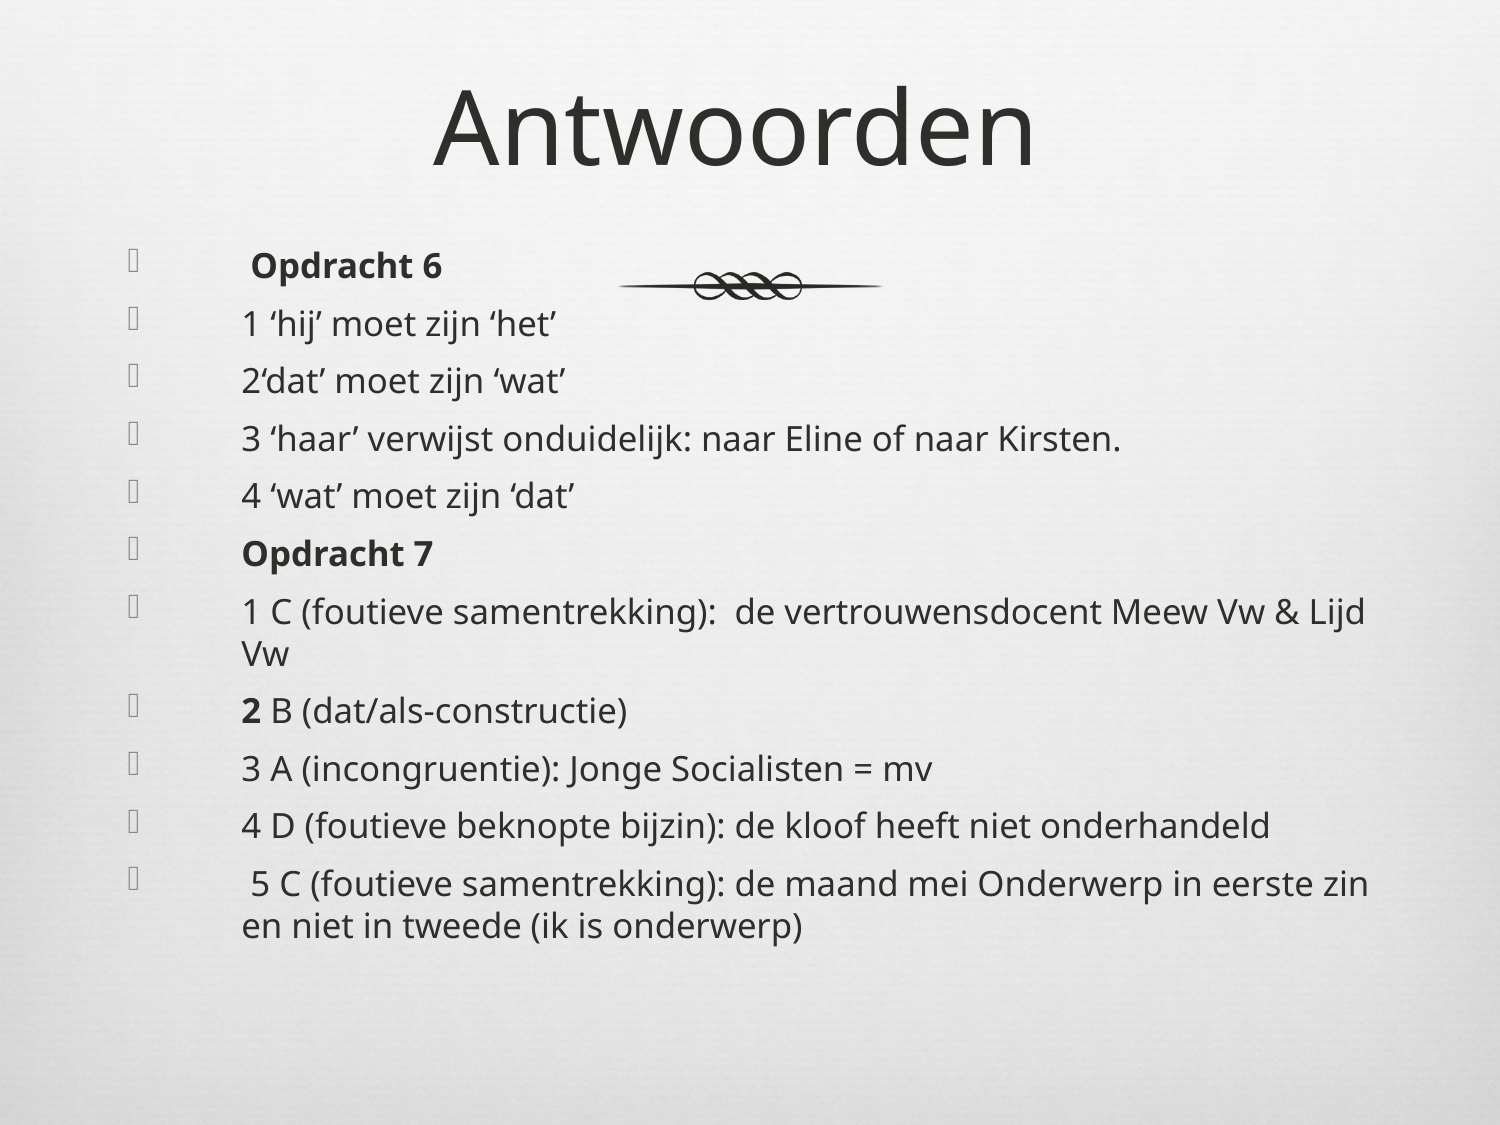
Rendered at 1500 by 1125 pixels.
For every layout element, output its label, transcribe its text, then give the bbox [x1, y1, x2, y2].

title Antwoorden [112, 11, 1388, 236]
list Opdracht 6 1 ‘hij’ moet zijn ‘het’ 2‘dat’ moet zijn ‘wat’ 3 ‘haar’ verwijst onduidelijk: naar Eline of naar Kirsten. 4 ‘wat’ moet zijn ‘dat’ Opdracht 7 1 C (foutieve samentrekking): de vertrouwensdocent Meew Vw & Lijd Vw 2 B (dat/als-constructie) 3 A (incongruentie): Jonge Socialisten = mv 4 D (foutieve beknopte bijzin): de kloof heeft niet onderhandeld 5 C (foutieve samentrekking): de maand mei Onderwerp in eerste zin en niet in tweede (ik is onderwerp) [112, 236, 1388, 963]
